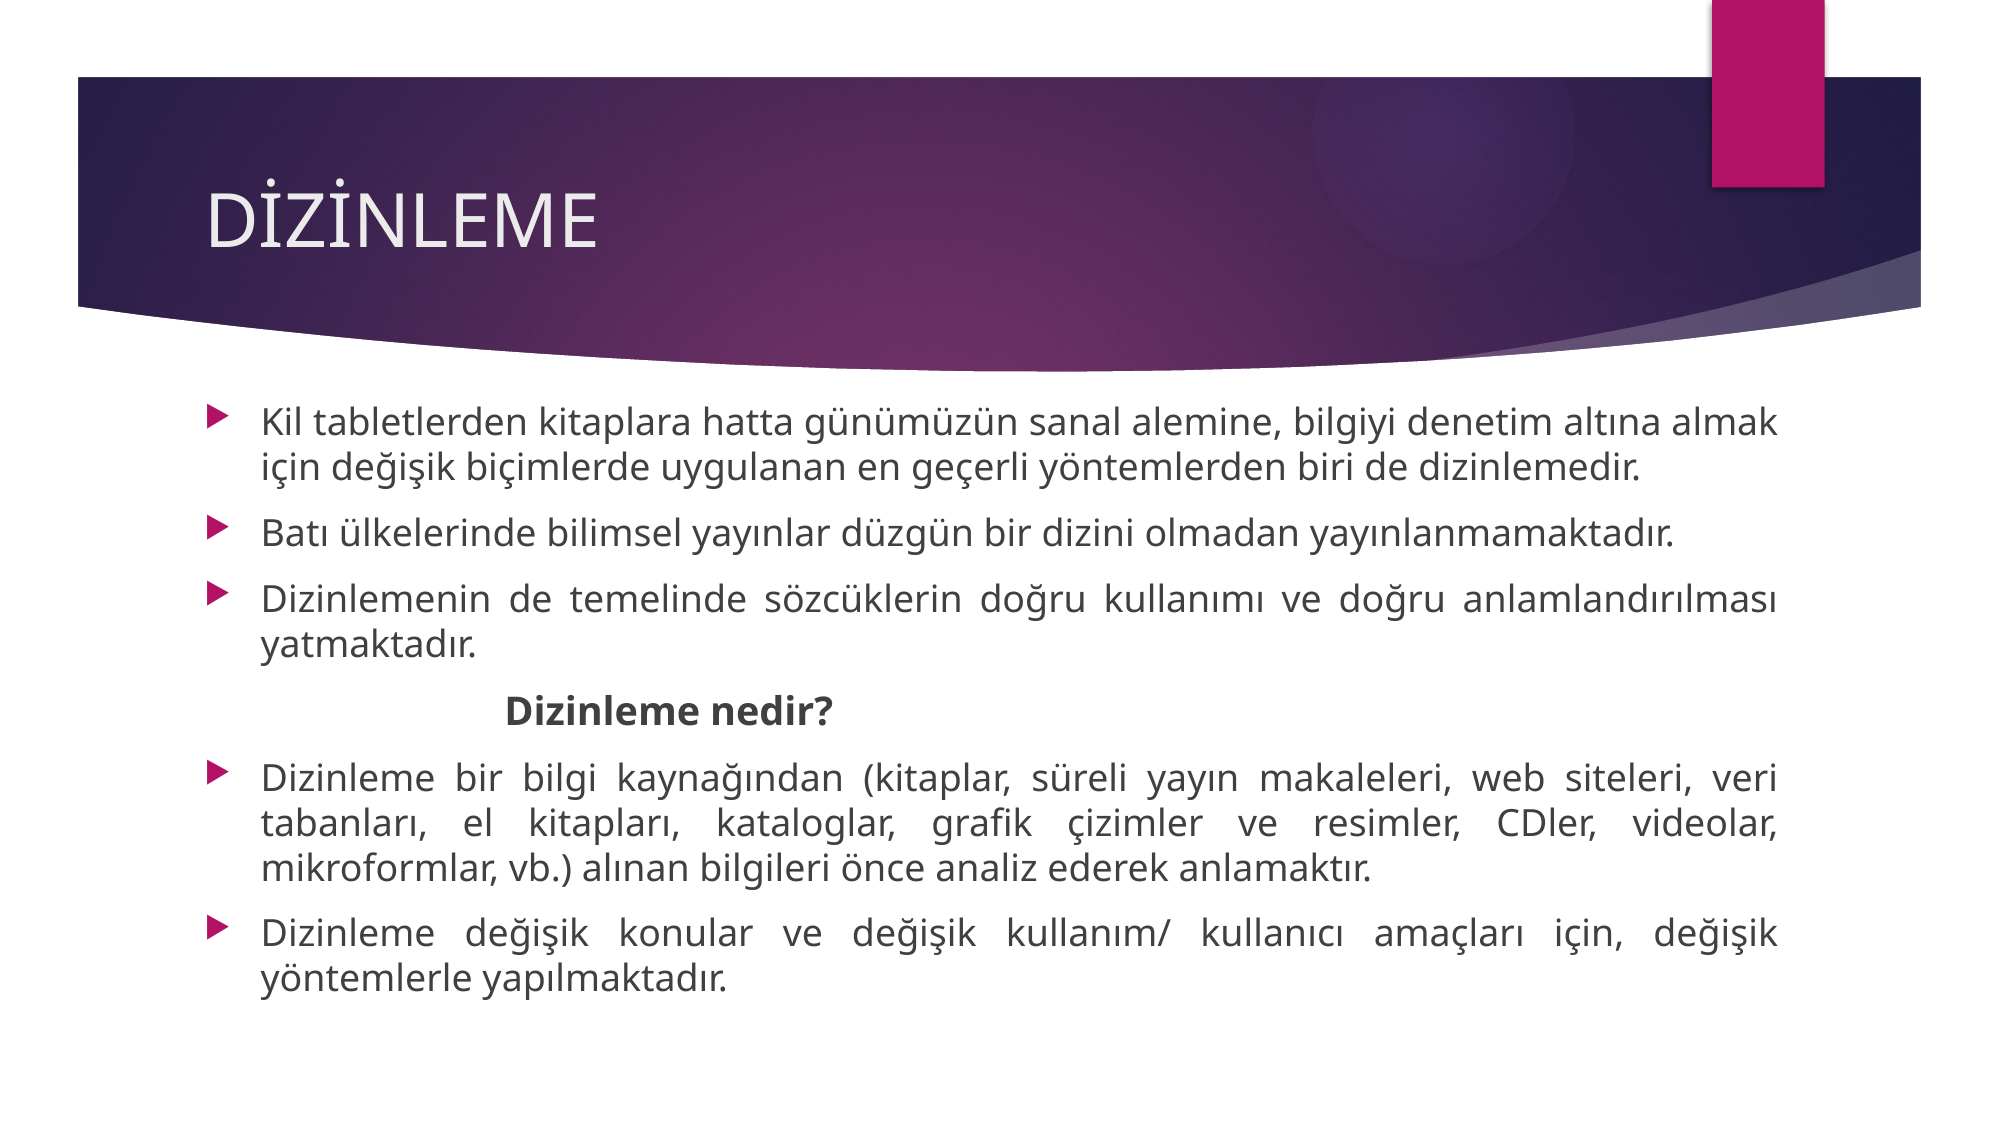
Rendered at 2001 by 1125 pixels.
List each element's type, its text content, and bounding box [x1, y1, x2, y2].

list Kil tabletlerden kitaplara hatta günümüzün sanal alemine, bilgiyi denetim altına almak için değişik biçimlerde uygulanan en geçerli yöntemlerden biri de dizinlemedir. Batı ülkelerinde bilimsel yayınlar düzgün bir dizini olmadan yayınlanmamaktadır. Dizinlemenin de temelinde sözcüklerin doğru kullanımı ve doğru anlamlandırılması yatmaktadır. Dizinleme nedir? Dizinleme bir bilgi kaynağından (kitaplar, süreli yayın makaleleri, web siteleri, veri tabanları, el kitapları, kataloglar, grafik çizimler ve resimler, CDler, videolar, mikroformlar, vb.) alınan bilgileri önce analiz ederek anlamaktır. Dizinleme değişik konular ve değişik kullanım/ kullanıcı amaçları için, değişik yöntemlerle yapılmaktadır. [189, 390, 1795, 1073]
title DİZİNLEME [189, 159, 1627, 276]
